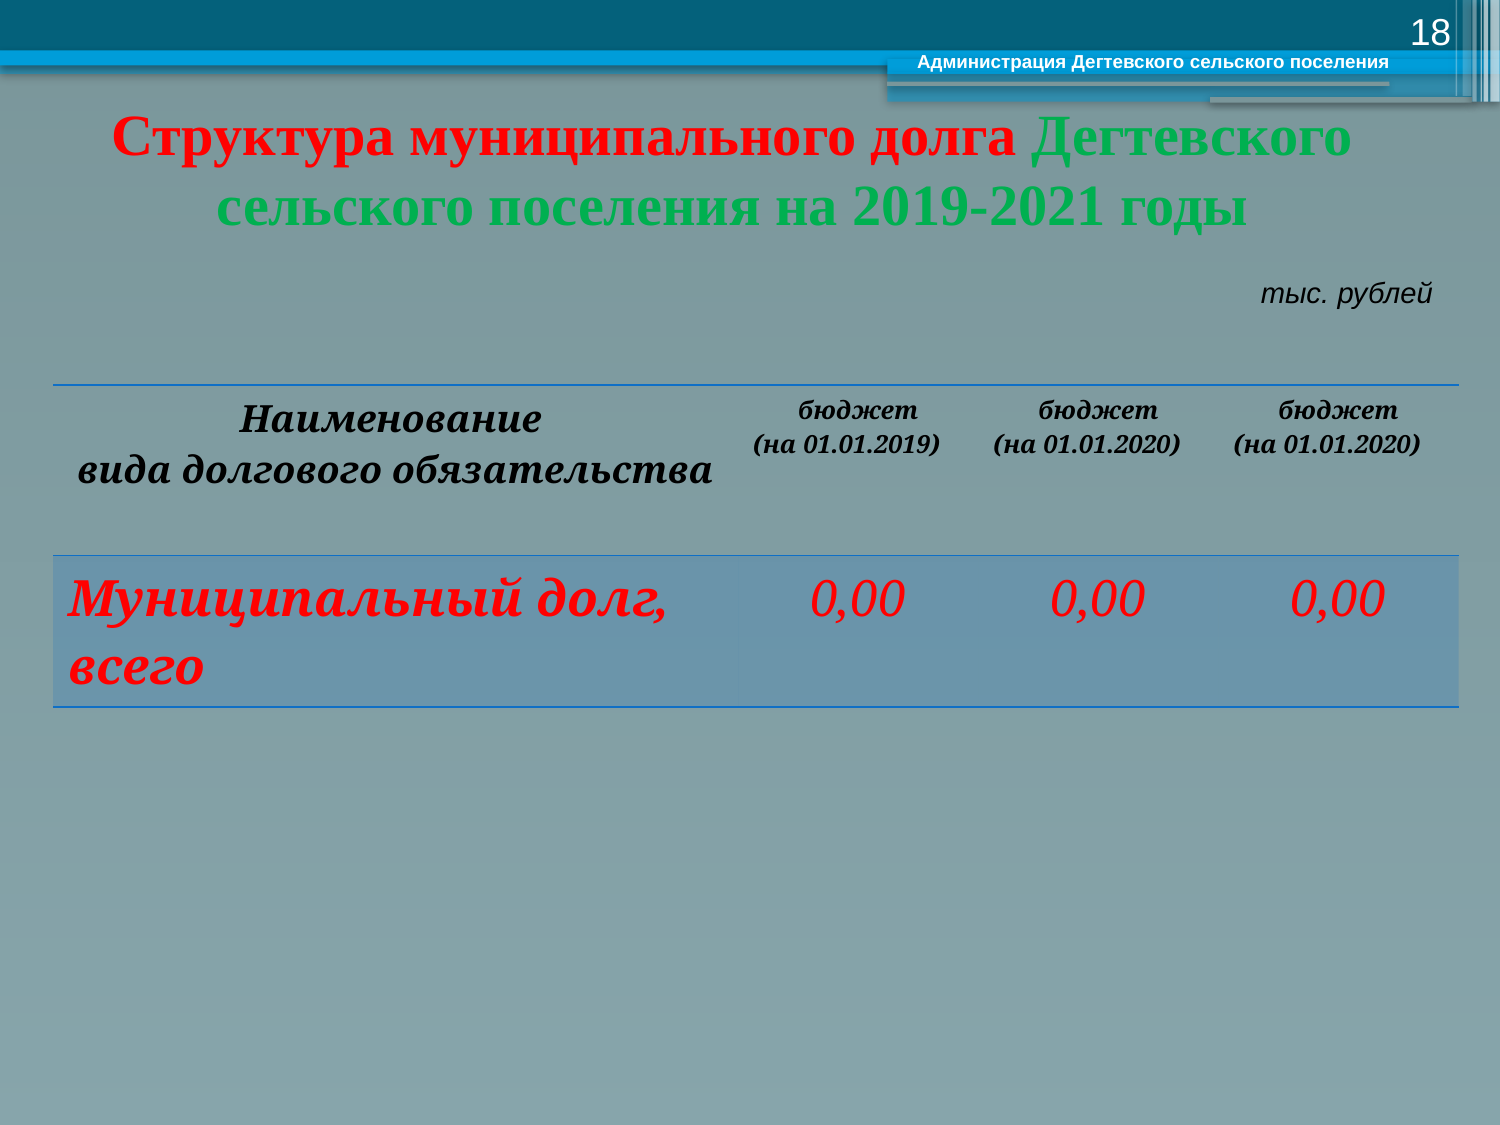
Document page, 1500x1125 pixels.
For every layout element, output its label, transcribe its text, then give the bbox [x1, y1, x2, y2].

slide_number 18 [1341, 0, 1466, 61]
text_box Администрация Дегтевского сельского поселения [902, 42, 1436, 80]
table_cell 0,00 [1219, 556, 1459, 706]
text_box тыс. рублей [1246, 267, 1459, 317]
table_cell 0,00 [978, 556, 1219, 706]
table_header бюджет (на 01.01.2019) [738, 386, 978, 555]
title Структура муниципального долга Дегтевского сельского поселения на 2019-2021 годы [0, 90, 1465, 244]
table_header Наименование вида долгового обязательства [53, 386, 738, 555]
table_cell Муниципальный долг, всего [53, 556, 738, 706]
table_header бюджет (на 01.01.2020) [1219, 386, 1459, 555]
table_cell 0,00 [738, 556, 978, 706]
table_header бюджет (на 01.01.2020) [978, 386, 1219, 555]
